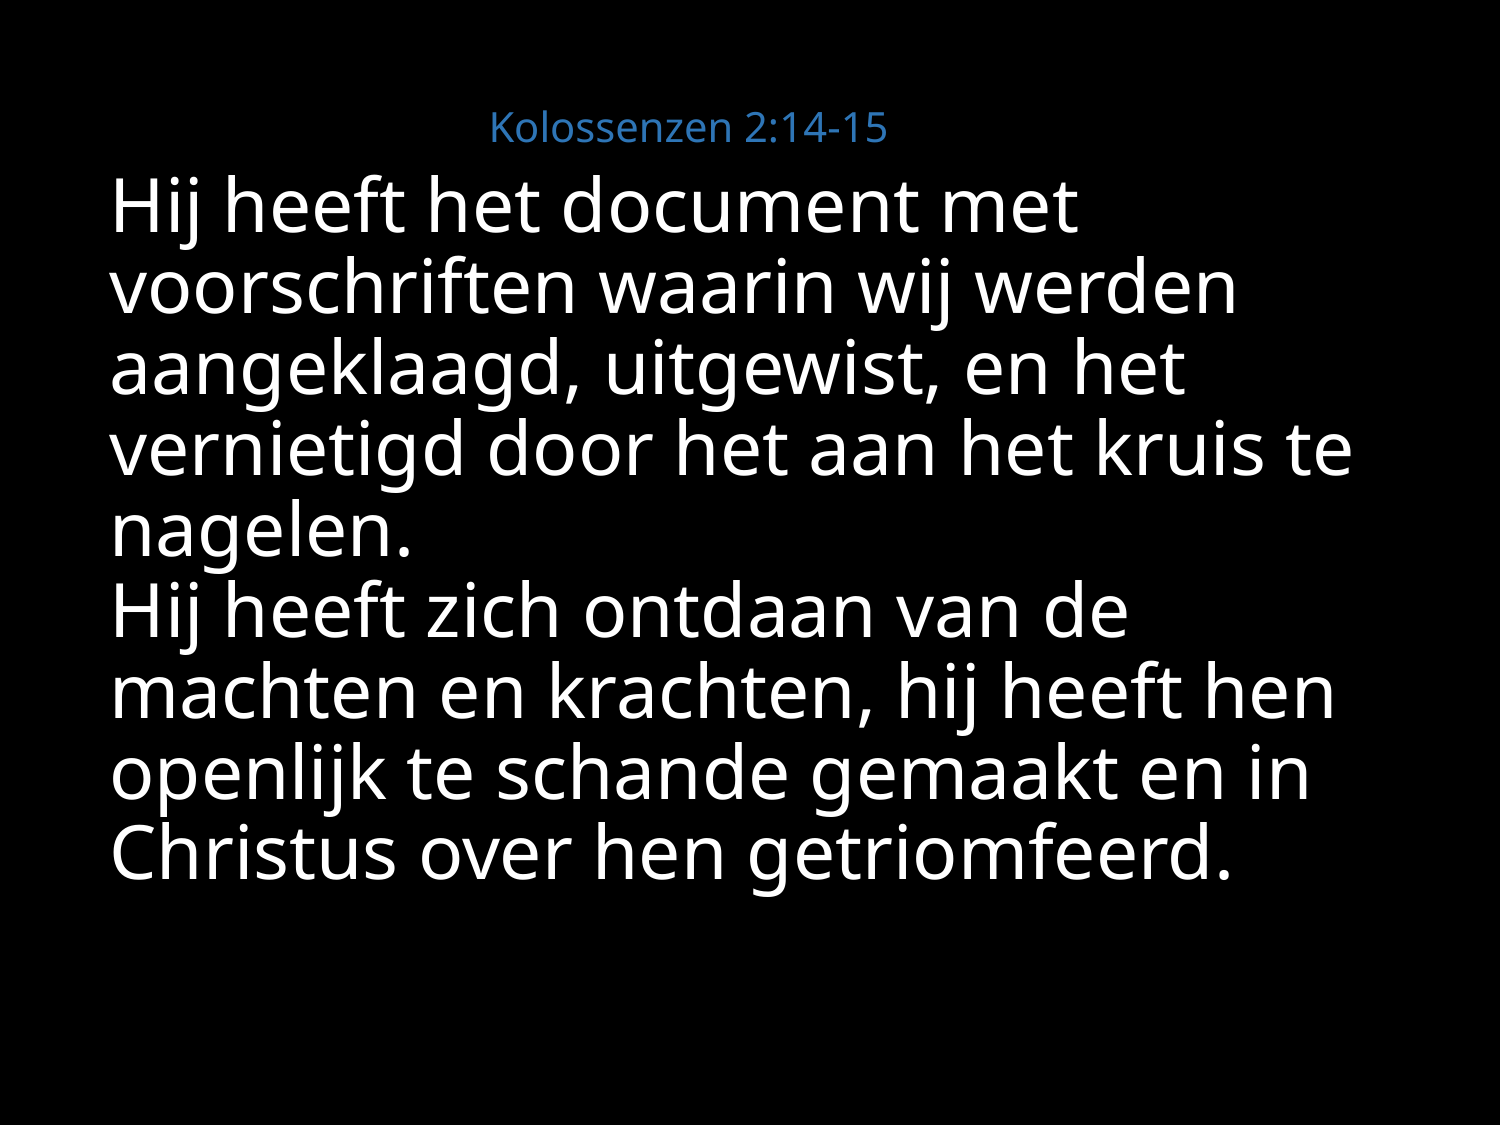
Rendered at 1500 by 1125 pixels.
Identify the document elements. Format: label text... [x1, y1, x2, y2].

title Hij heeft het document met voorschriften waarin wij werden aangeklaagd, uitgewist, en het vernietigd door het aan het kruis te nagelen. Hij heeft zich ontdaan van de machten en krachten, hij heeft hen openlijk te schande gemaakt en in Christus over hen getriomfeerd. [94, 160, 1416, 907]
subtitle Kolossenzen 2:14-15 [473, 98, 1388, 161]
